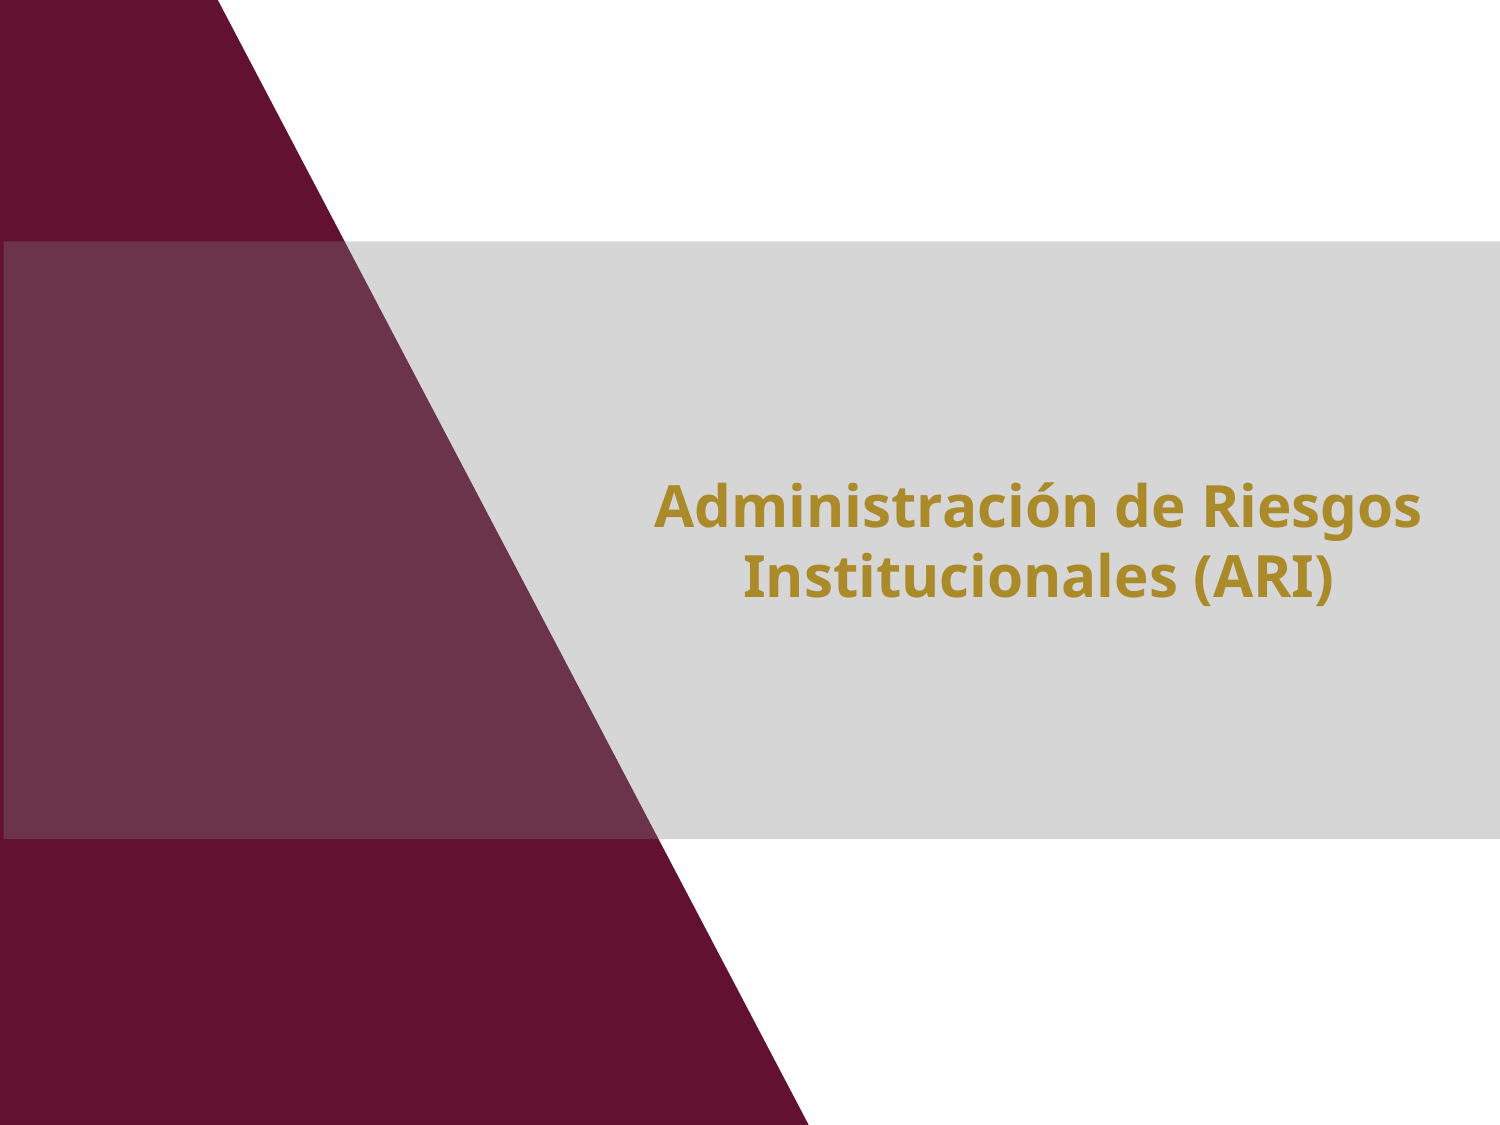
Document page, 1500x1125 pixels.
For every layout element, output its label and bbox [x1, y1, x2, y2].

text_box [0, 0, 810, 1125]
text_box [3, 240, 1500, 840]
